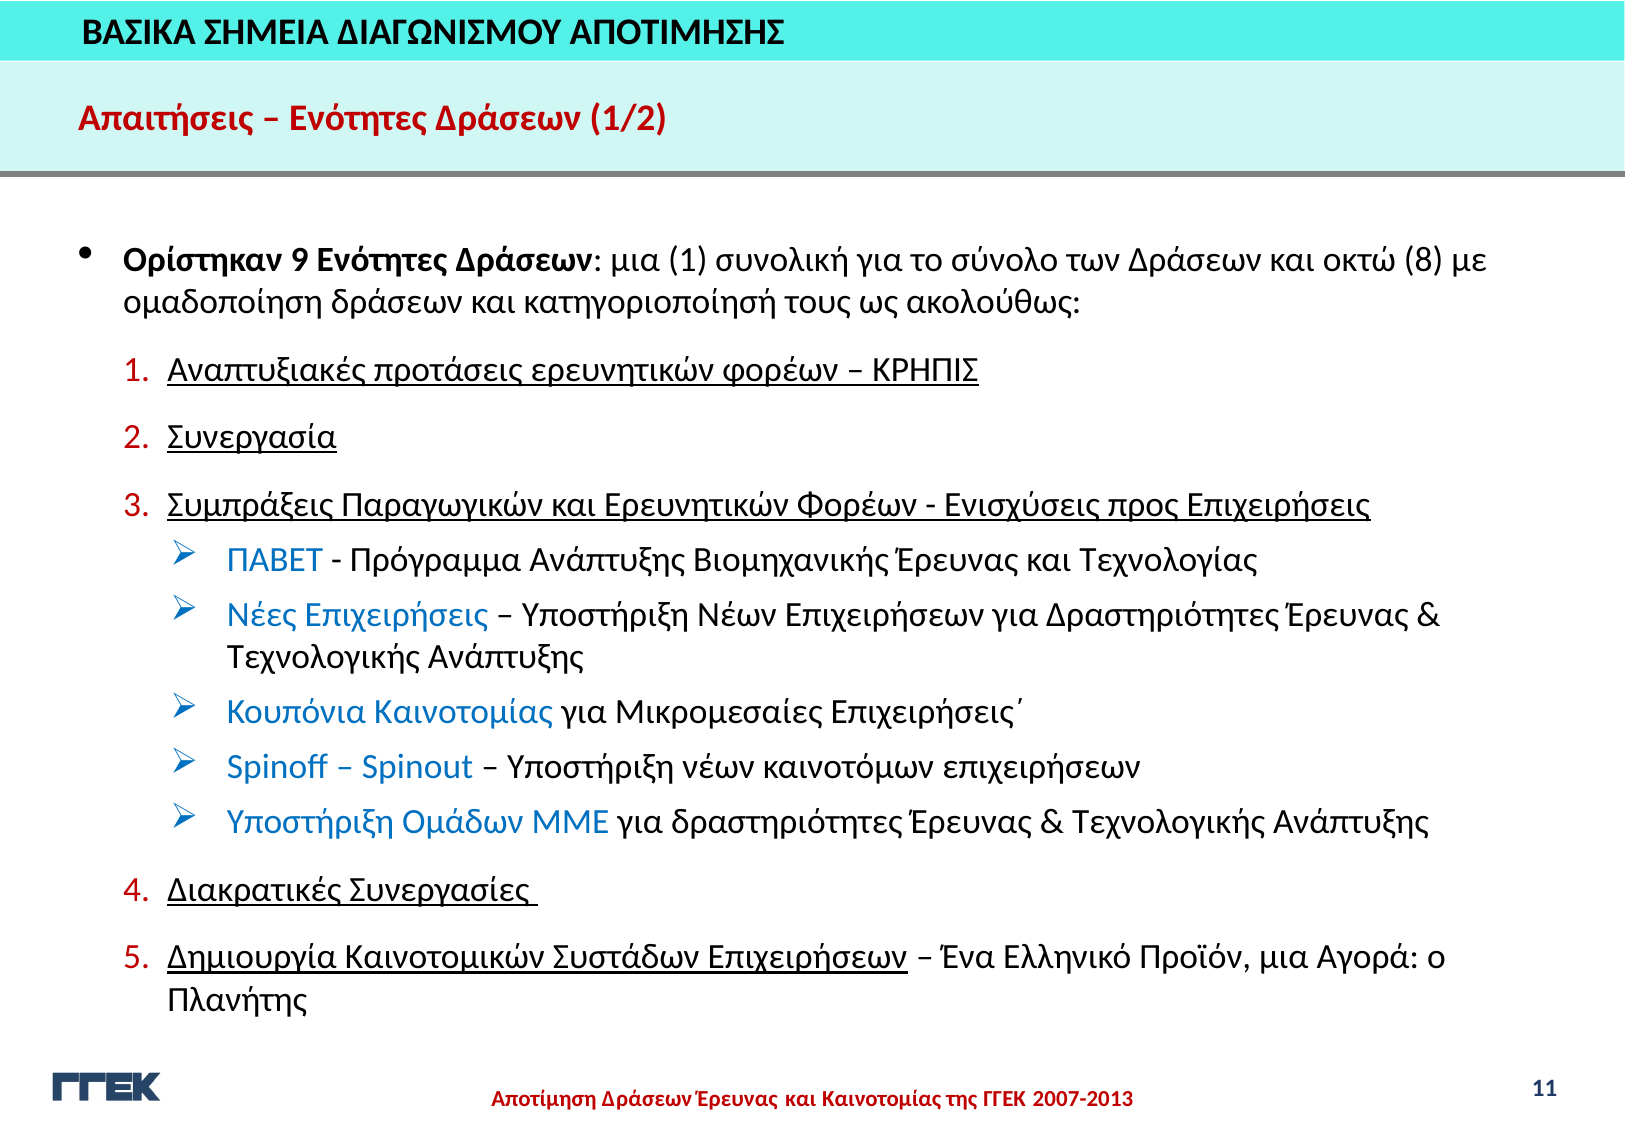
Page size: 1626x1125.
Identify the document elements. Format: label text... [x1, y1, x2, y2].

picture [52, 1072, 161, 1101]
text_box Ορίστηκαν 9 Ενότητες Δράσεων: μια (1) συνολική για το σύνολο των Δράσεων και οκτώ (8) με ομαδοποίηση δράσεων και κατηγοριοποίησή τους ως ακολούθως: Αναπτυξιακές προτάσεις ερευνητικών φορέων – ΚΡΗΠΙΣ Συνεργασία Συμπράξεις Παραγωγικών και Ερευνητικών Φορέων - Ενισχύσεις προς Επιχειρήσεις ΠΑΒΕΤ - Πρόγραμμα Ανάπτυξης Βιομηχανικής Έρευνας και Τεχνολογίας Νέες Επιχειρήσεις – Υποστήριξη Νέων Επιχειρήσεων για Δραστηριότητες Έρευνας & Τεχνολογικής Ανάπτυξης Κουπόνια Καινοτομίας για Μικρομεσαίες Επιχειρήσεις΄ Spinoff – Spinout – Υποστήριξη νέων καινοτόμων επιχειρήσεων Υποστήριξη Ομάδων ΜΜΕ για δραστηριότητες Έρευνας & Τεχνολογικής Ανάπτυξης Διακρατικές Συνεργασίες Δημιουργία Καινοτομικών Συστάδων Επιχειρήσεων – Ένα Ελληνικό Προϊόν, μια Αγορά: ο Πλανήτης [64, 228, 1601, 1026]
text_box ΒΑΣΙΚΑ ΣΗΜΕΙΑ ΔΙΑΓΩΝΙΣΜΟΥ ΑΠΟΤΙΜΗΣΗΣ [67, 0, 801, 60]
text_box Απαιτήσεις – Ενότητες Δράσεων (1/2) [63, 85, 1312, 146]
